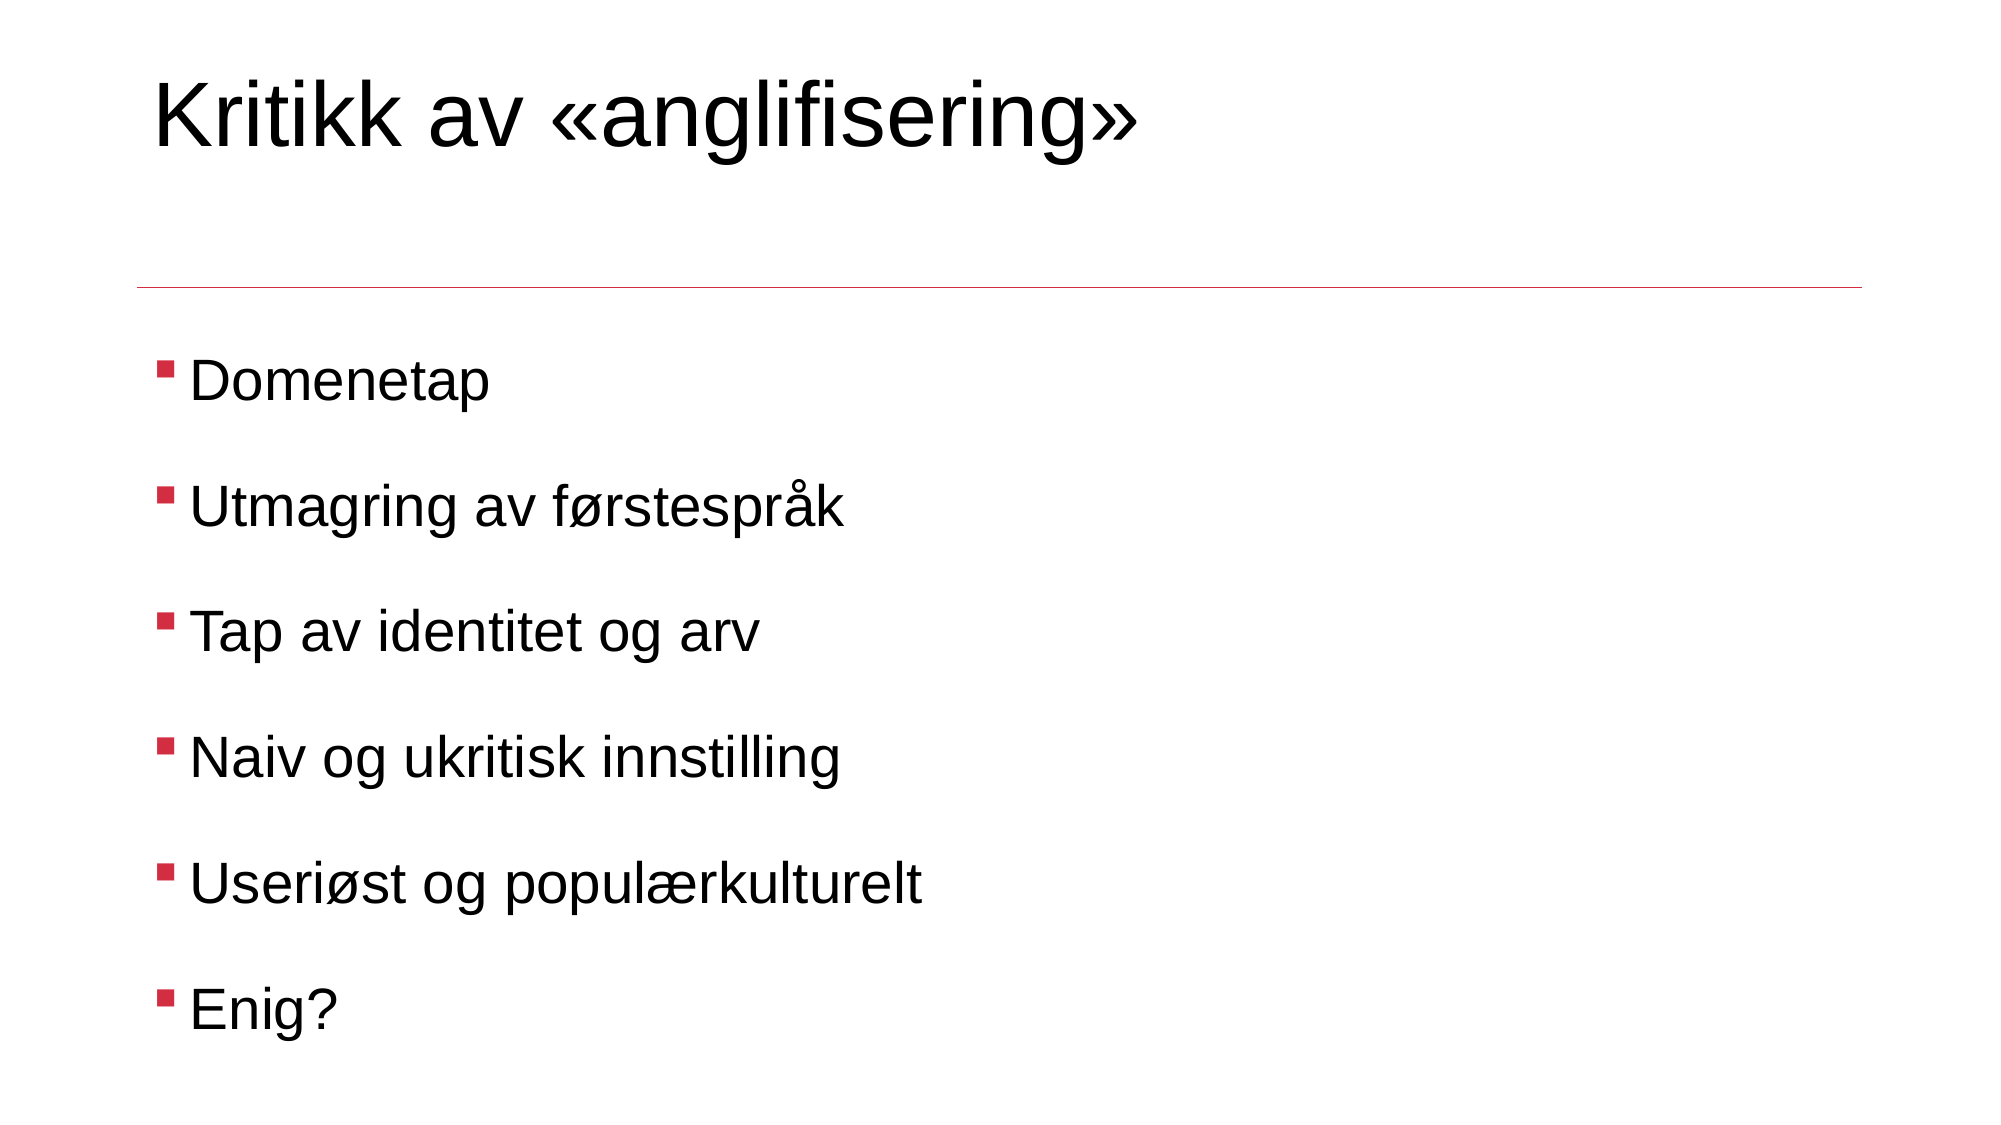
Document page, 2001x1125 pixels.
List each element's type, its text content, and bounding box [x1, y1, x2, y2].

title Kritikk av «anglifisering» [137, 59, 1863, 278]
list Domenetap Utmagring av førstespråk Tap av identitet og arv Naiv og ukritisk innstilling Useriøst og populærkulturelt Enig? [137, 299, 1863, 1014]
